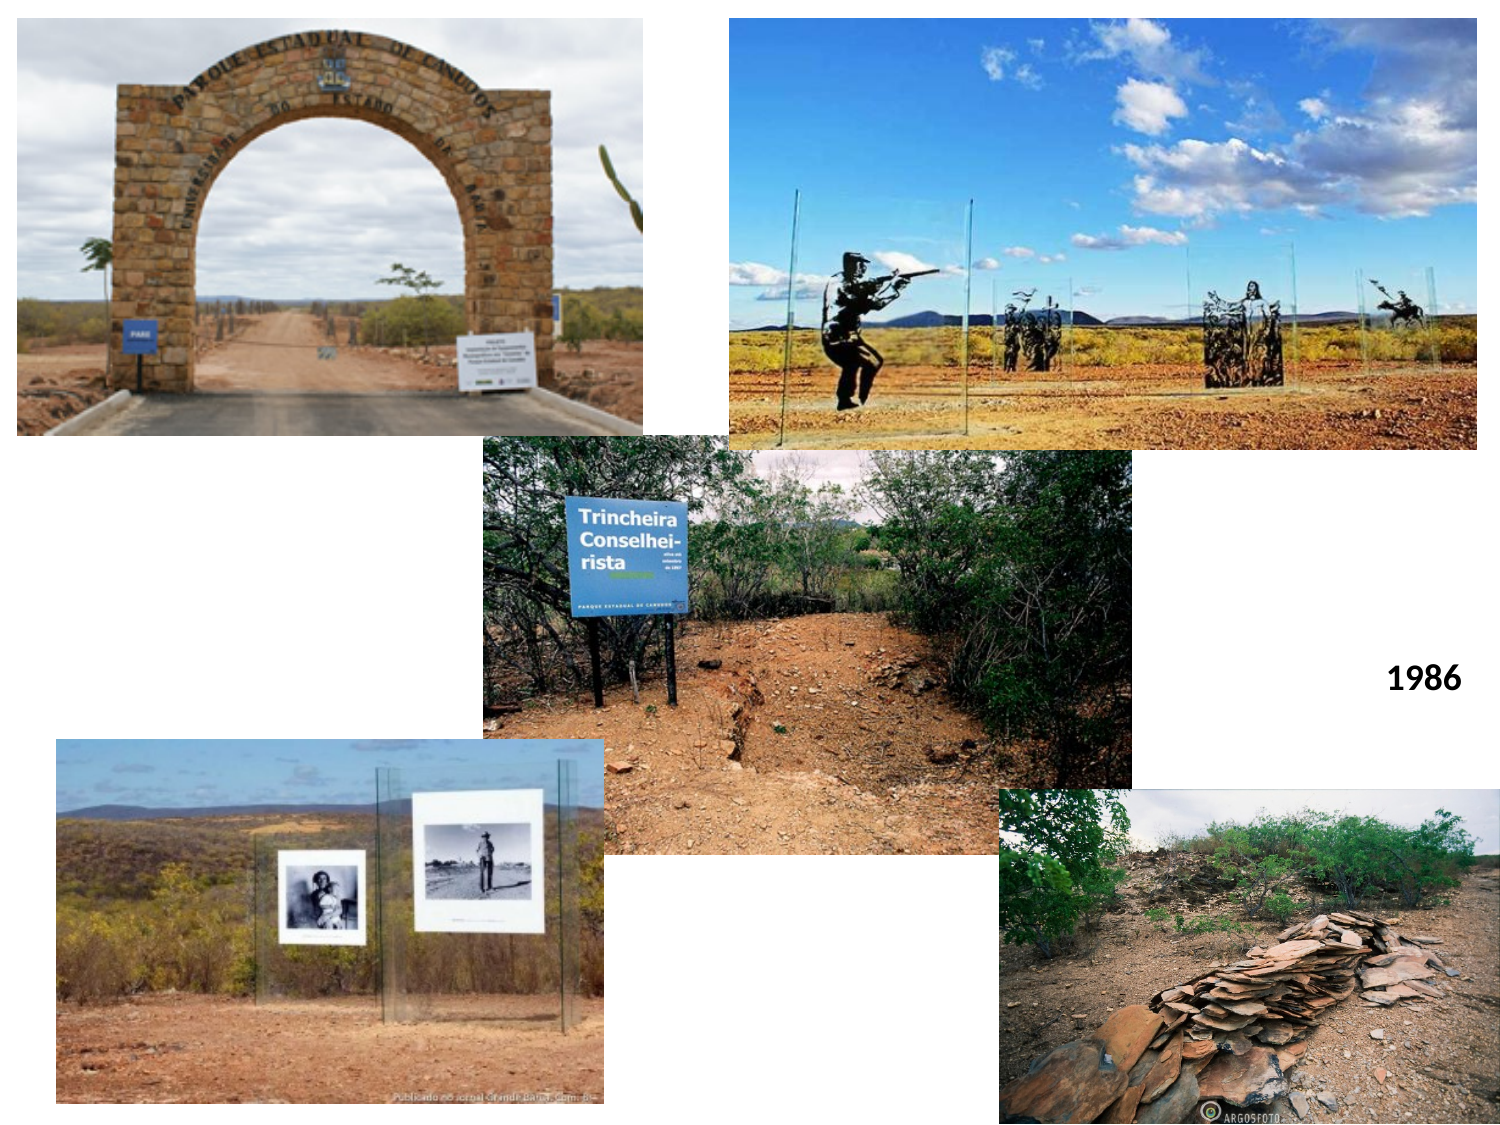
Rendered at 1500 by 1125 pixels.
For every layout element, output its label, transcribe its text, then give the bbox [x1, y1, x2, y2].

picture [56, 739, 604, 1104]
picture [999, 789, 1500, 1124]
picture [17, 18, 643, 436]
text_box 1986 [1135, 645, 1477, 705]
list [482, 434, 1132, 855]
picture [729, 18, 1477, 450]
